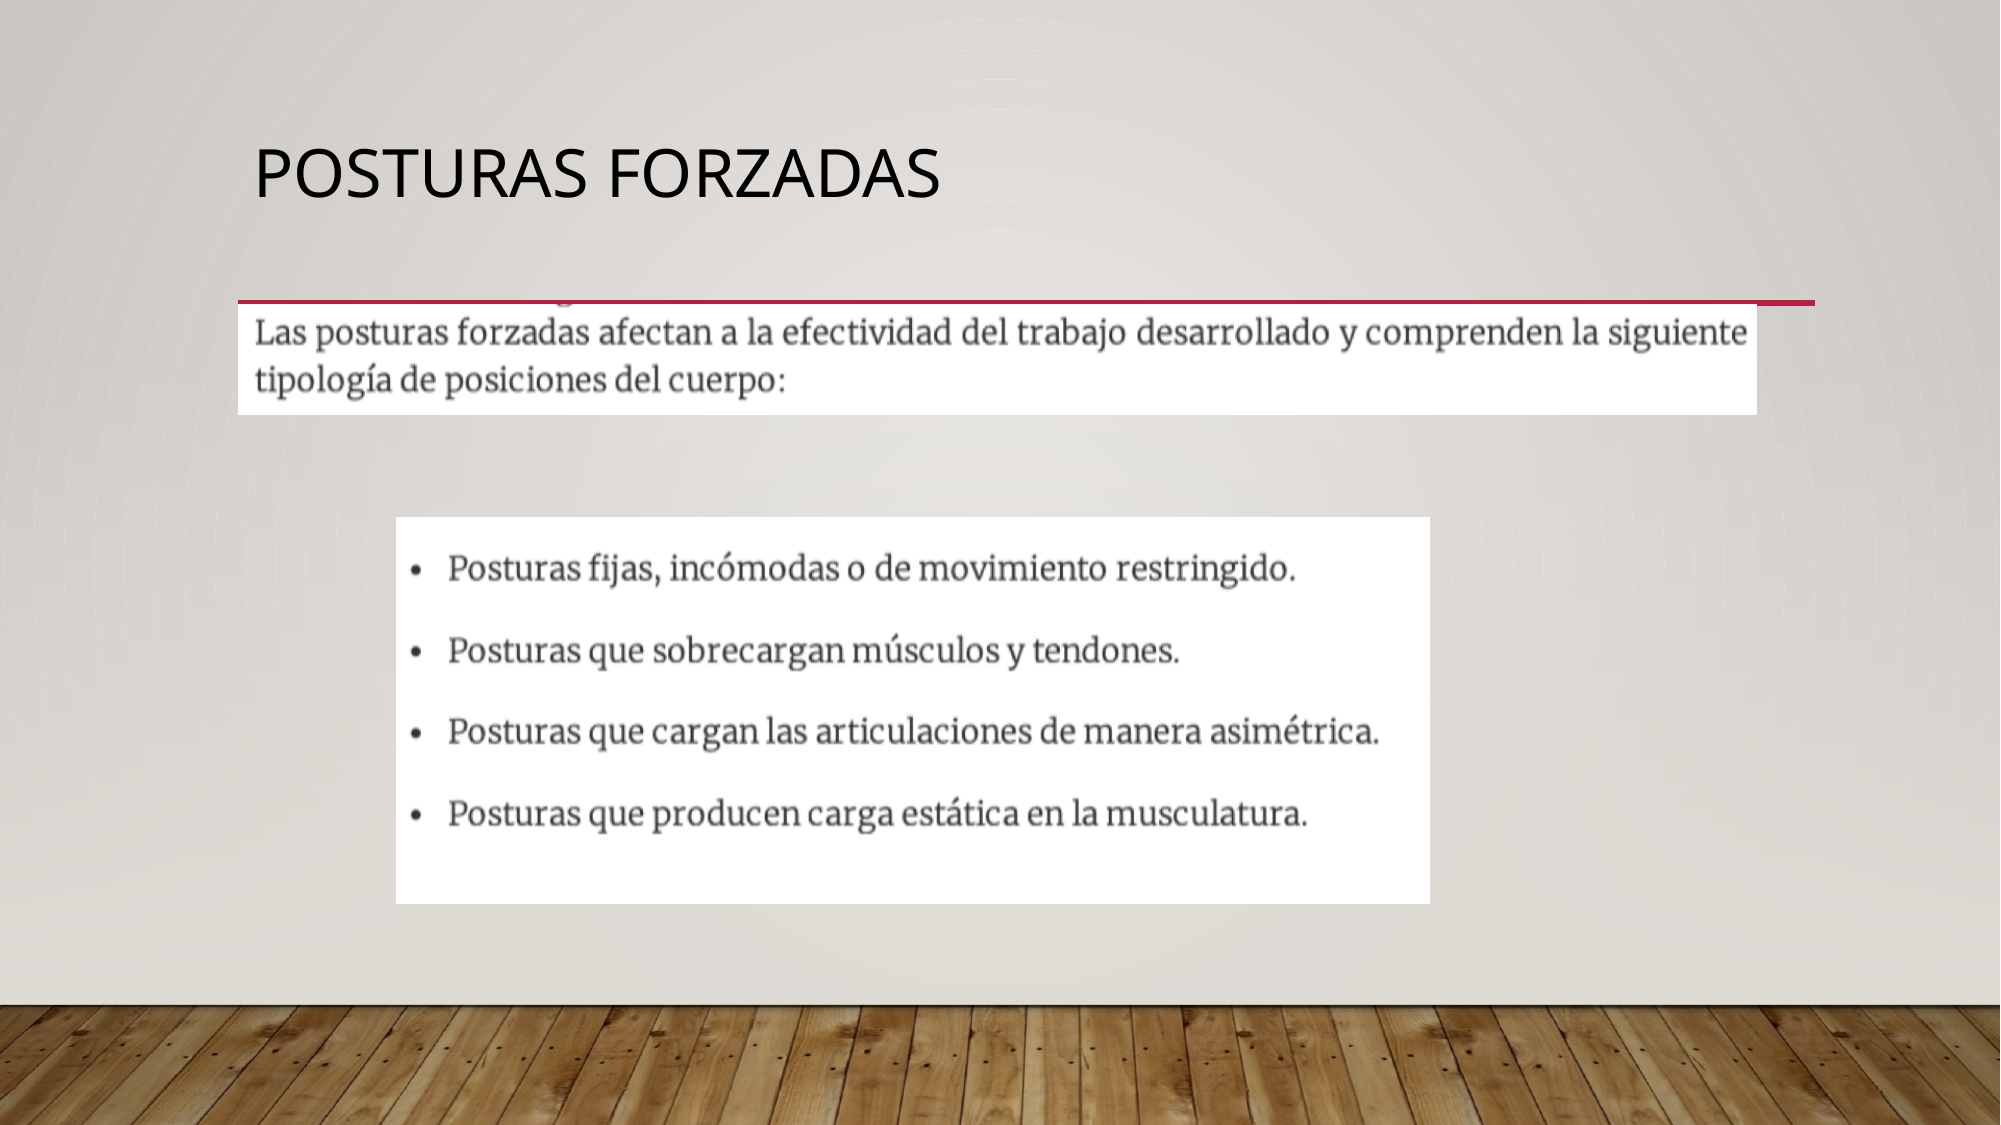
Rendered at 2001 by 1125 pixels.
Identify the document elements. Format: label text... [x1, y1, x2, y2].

picture [0, 1005, 2000, 1125]
title POSTURAS FORZADAS [238, 131, 1814, 305]
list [237, 303, 1758, 415]
picture [396, 517, 1430, 904]
